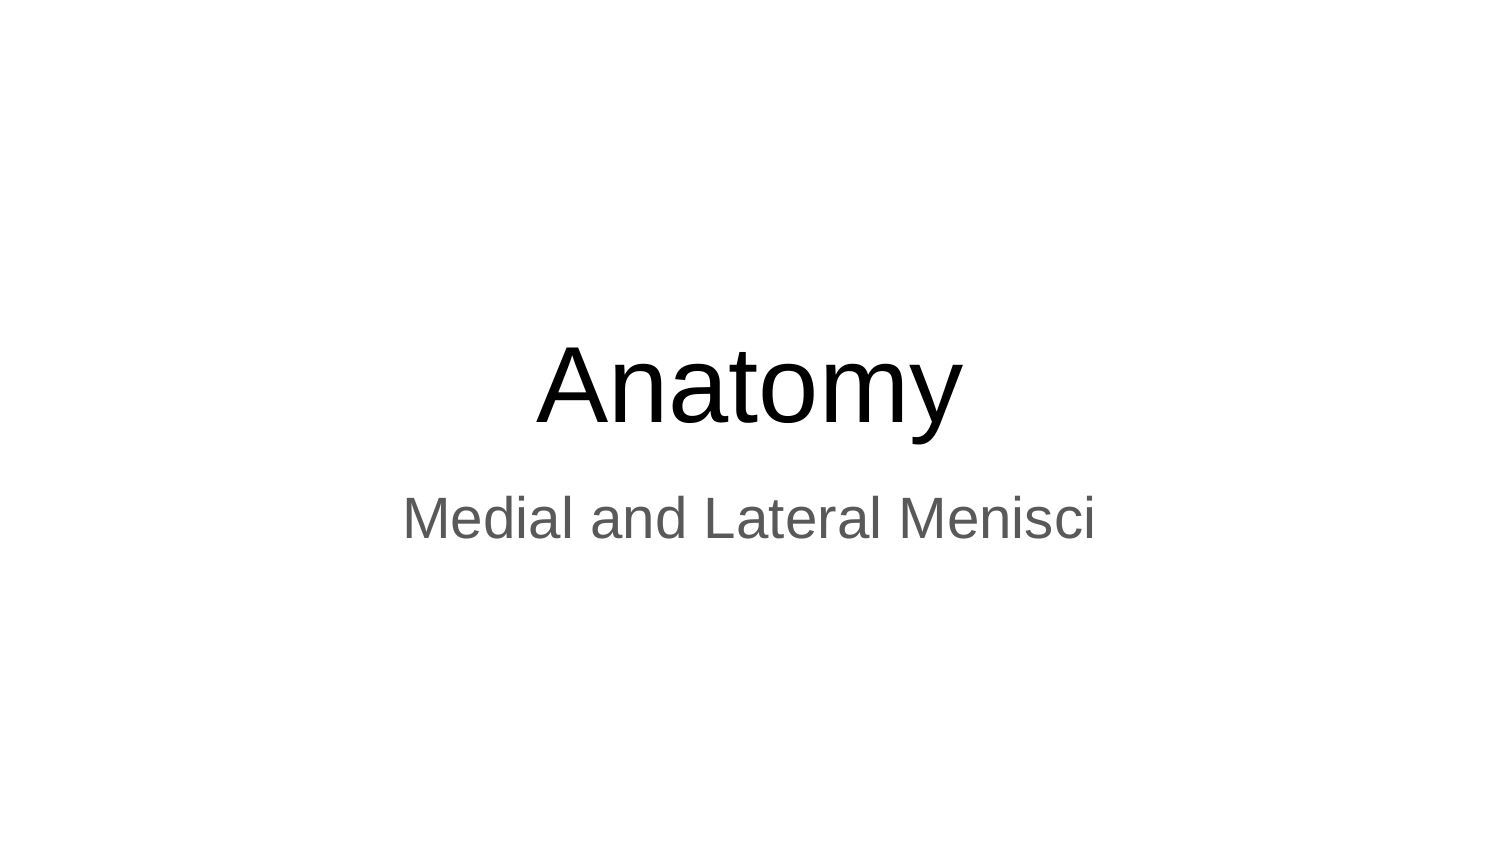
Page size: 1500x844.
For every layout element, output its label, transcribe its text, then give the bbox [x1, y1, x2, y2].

title Anatomy [51, 122, 1449, 459]
subtitle Medial and Lateral Menisci [51, 464, 1449, 595]
